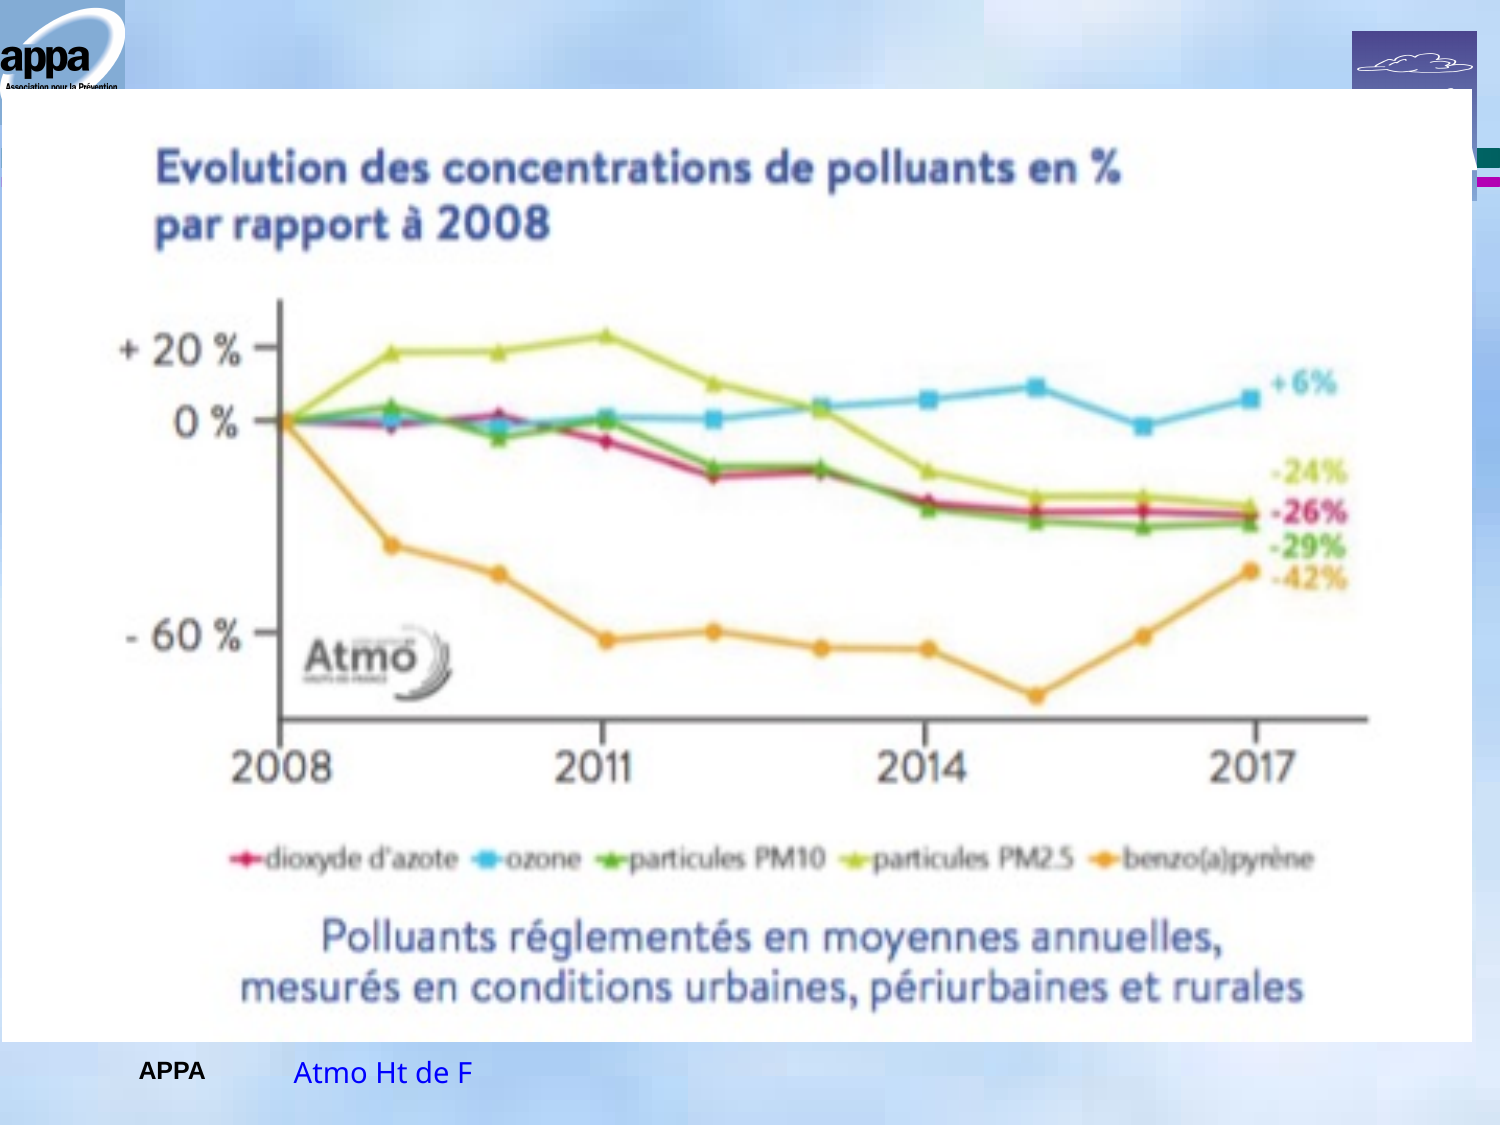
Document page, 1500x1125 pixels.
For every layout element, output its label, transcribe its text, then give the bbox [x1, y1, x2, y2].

text_box Atmo Ht de F [235, 1050, 531, 1097]
picture [0, 0, 1500, 1125]
